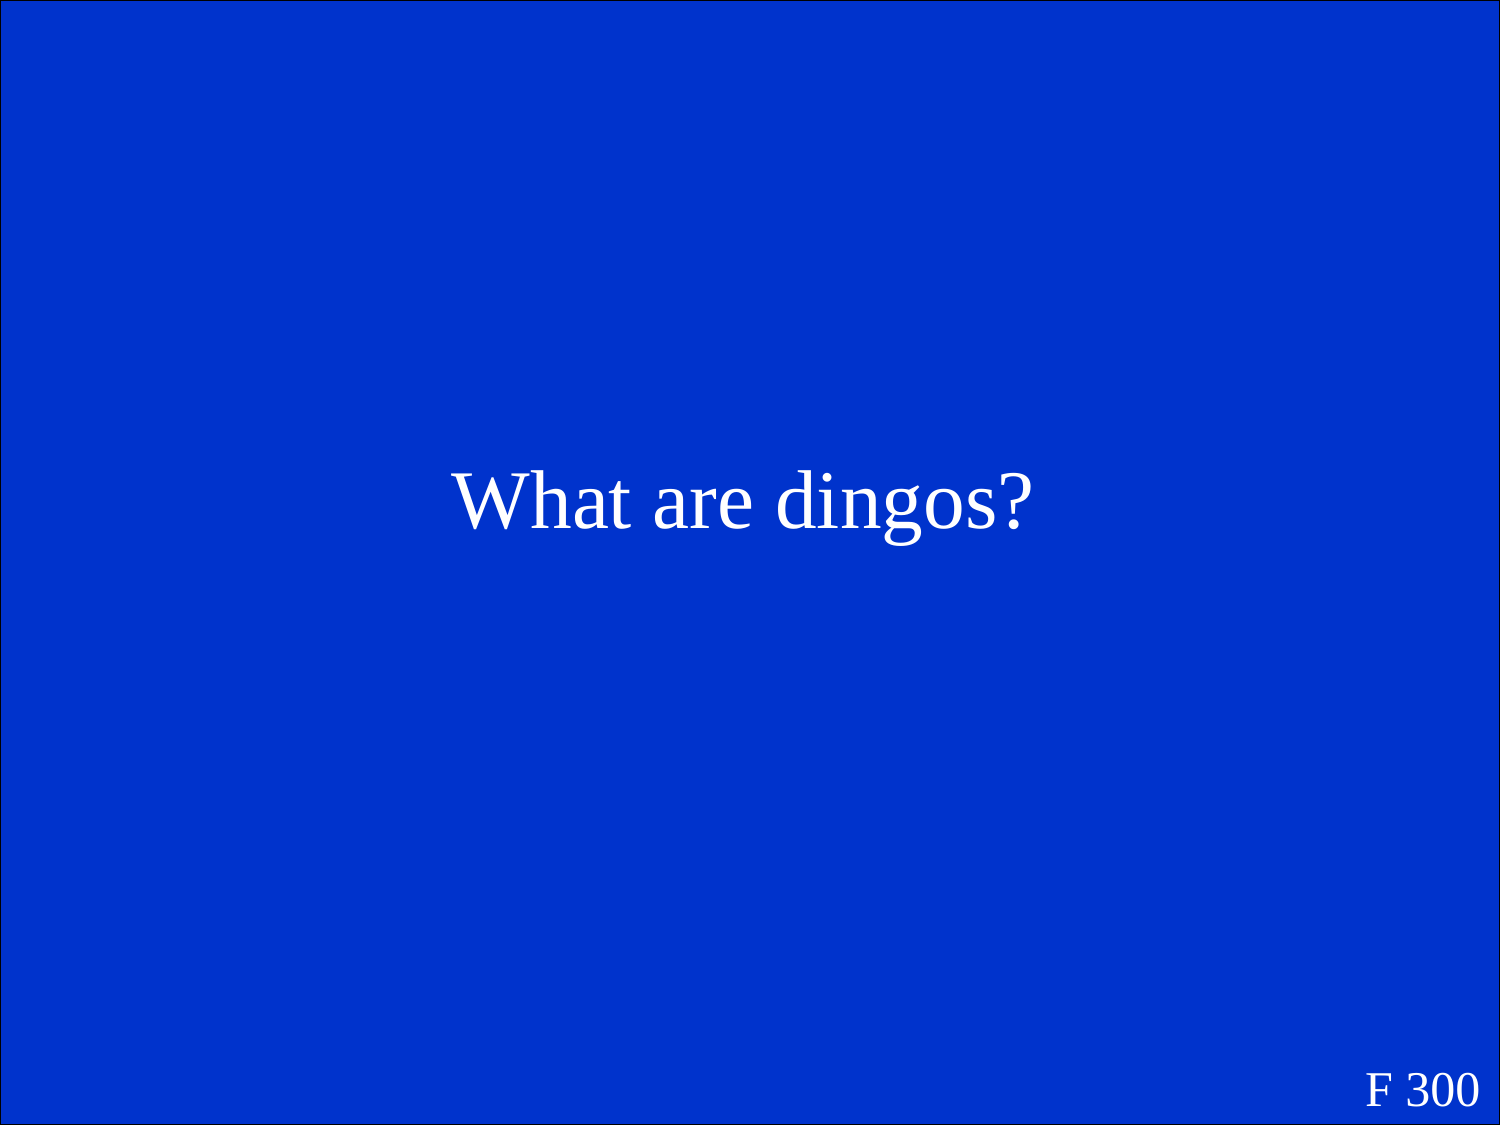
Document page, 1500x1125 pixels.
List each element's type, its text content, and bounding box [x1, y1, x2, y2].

text_box F 300 [1350, 1049, 1496, 1125]
text_box [0, 0, 1500, 1125]
text_box What are dingos? [224, 437, 1263, 553]
